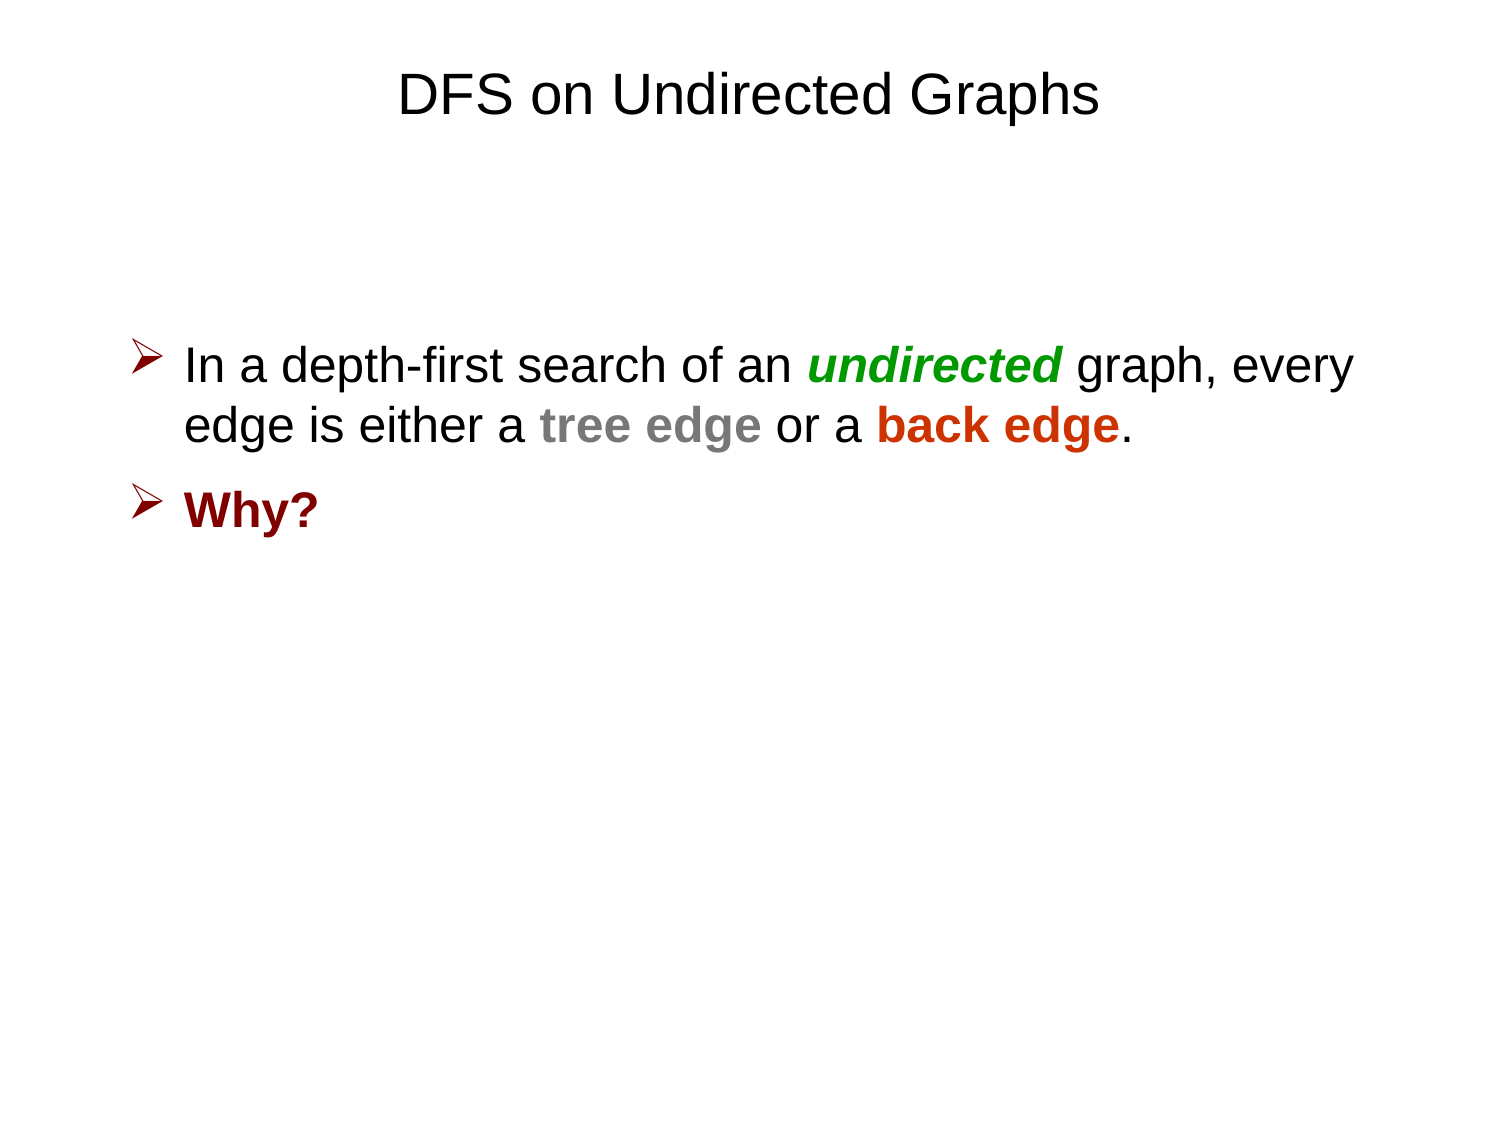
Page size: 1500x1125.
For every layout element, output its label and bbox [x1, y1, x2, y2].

list [112, 324, 1388, 1001]
title [74, 44, 1426, 139]
